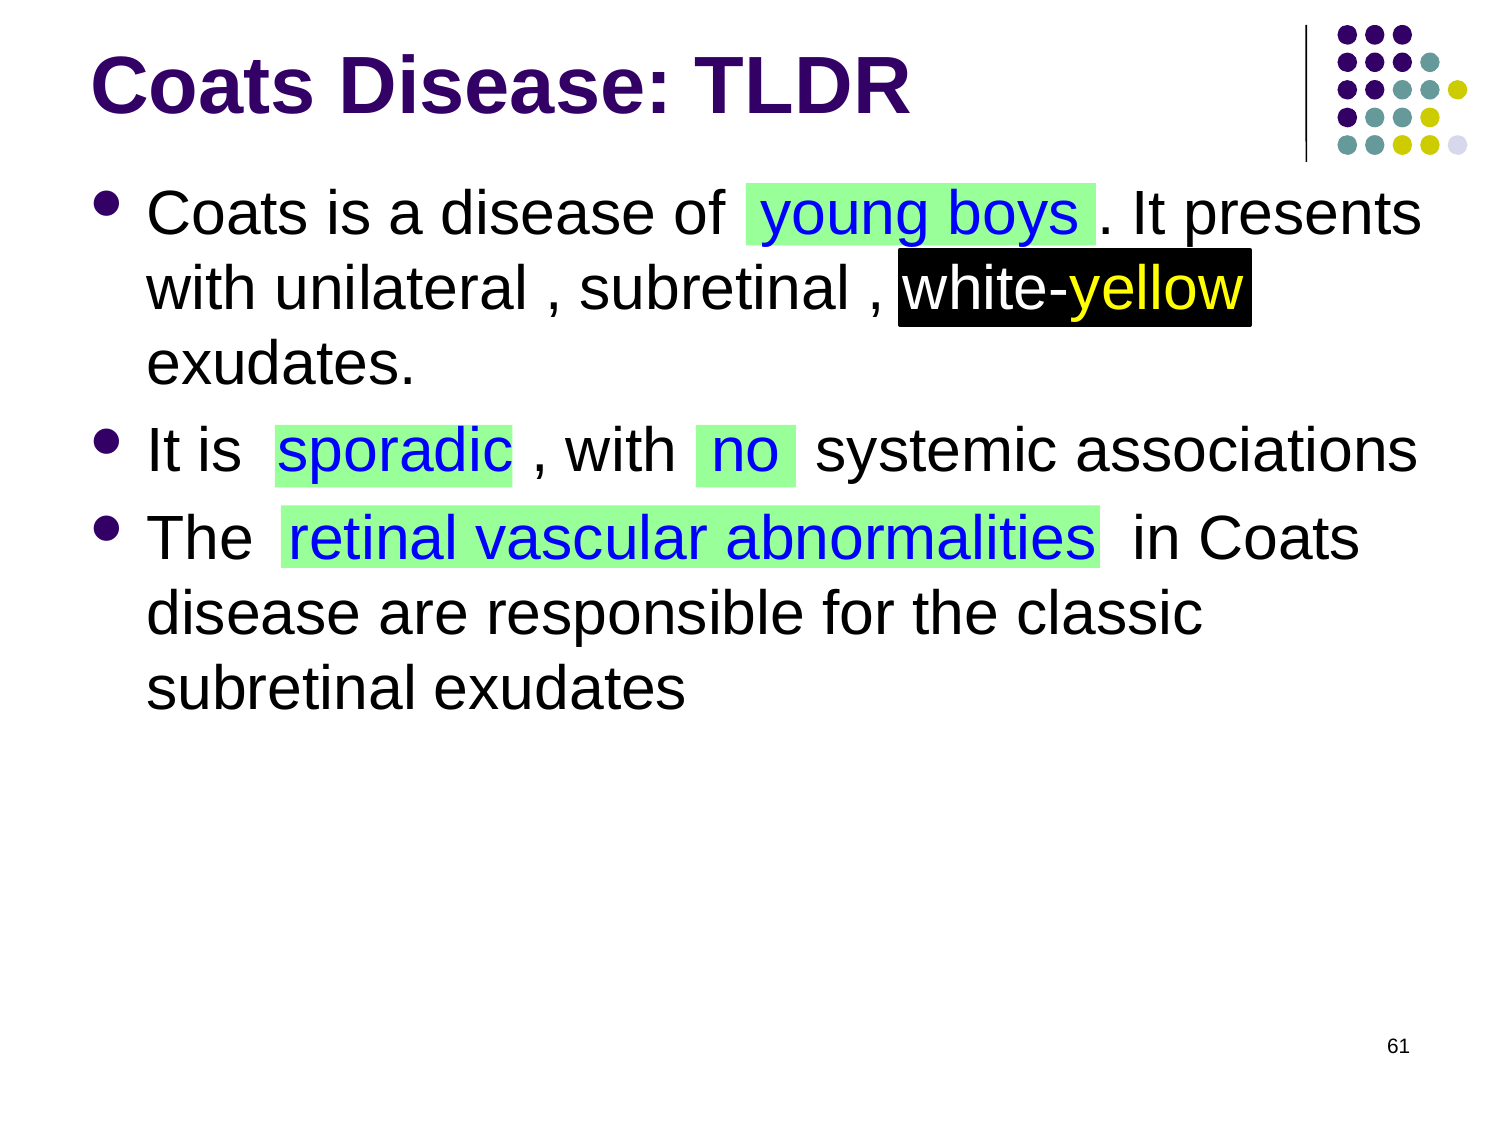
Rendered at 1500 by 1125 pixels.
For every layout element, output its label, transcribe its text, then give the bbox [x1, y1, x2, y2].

title Coats Disease: TLDR [75, 20, 1313, 138]
slide_number 61 [1074, 1025, 1425, 1100]
list Coats is a disease of young boys . It presents with unilateral , subretinal , white-yellow exudates. It is sporadic , with no systemic associations The retinal vascular abnormalities in Coats disease are responsible for the classic subretinal exudates [75, 164, 1475, 1105]
